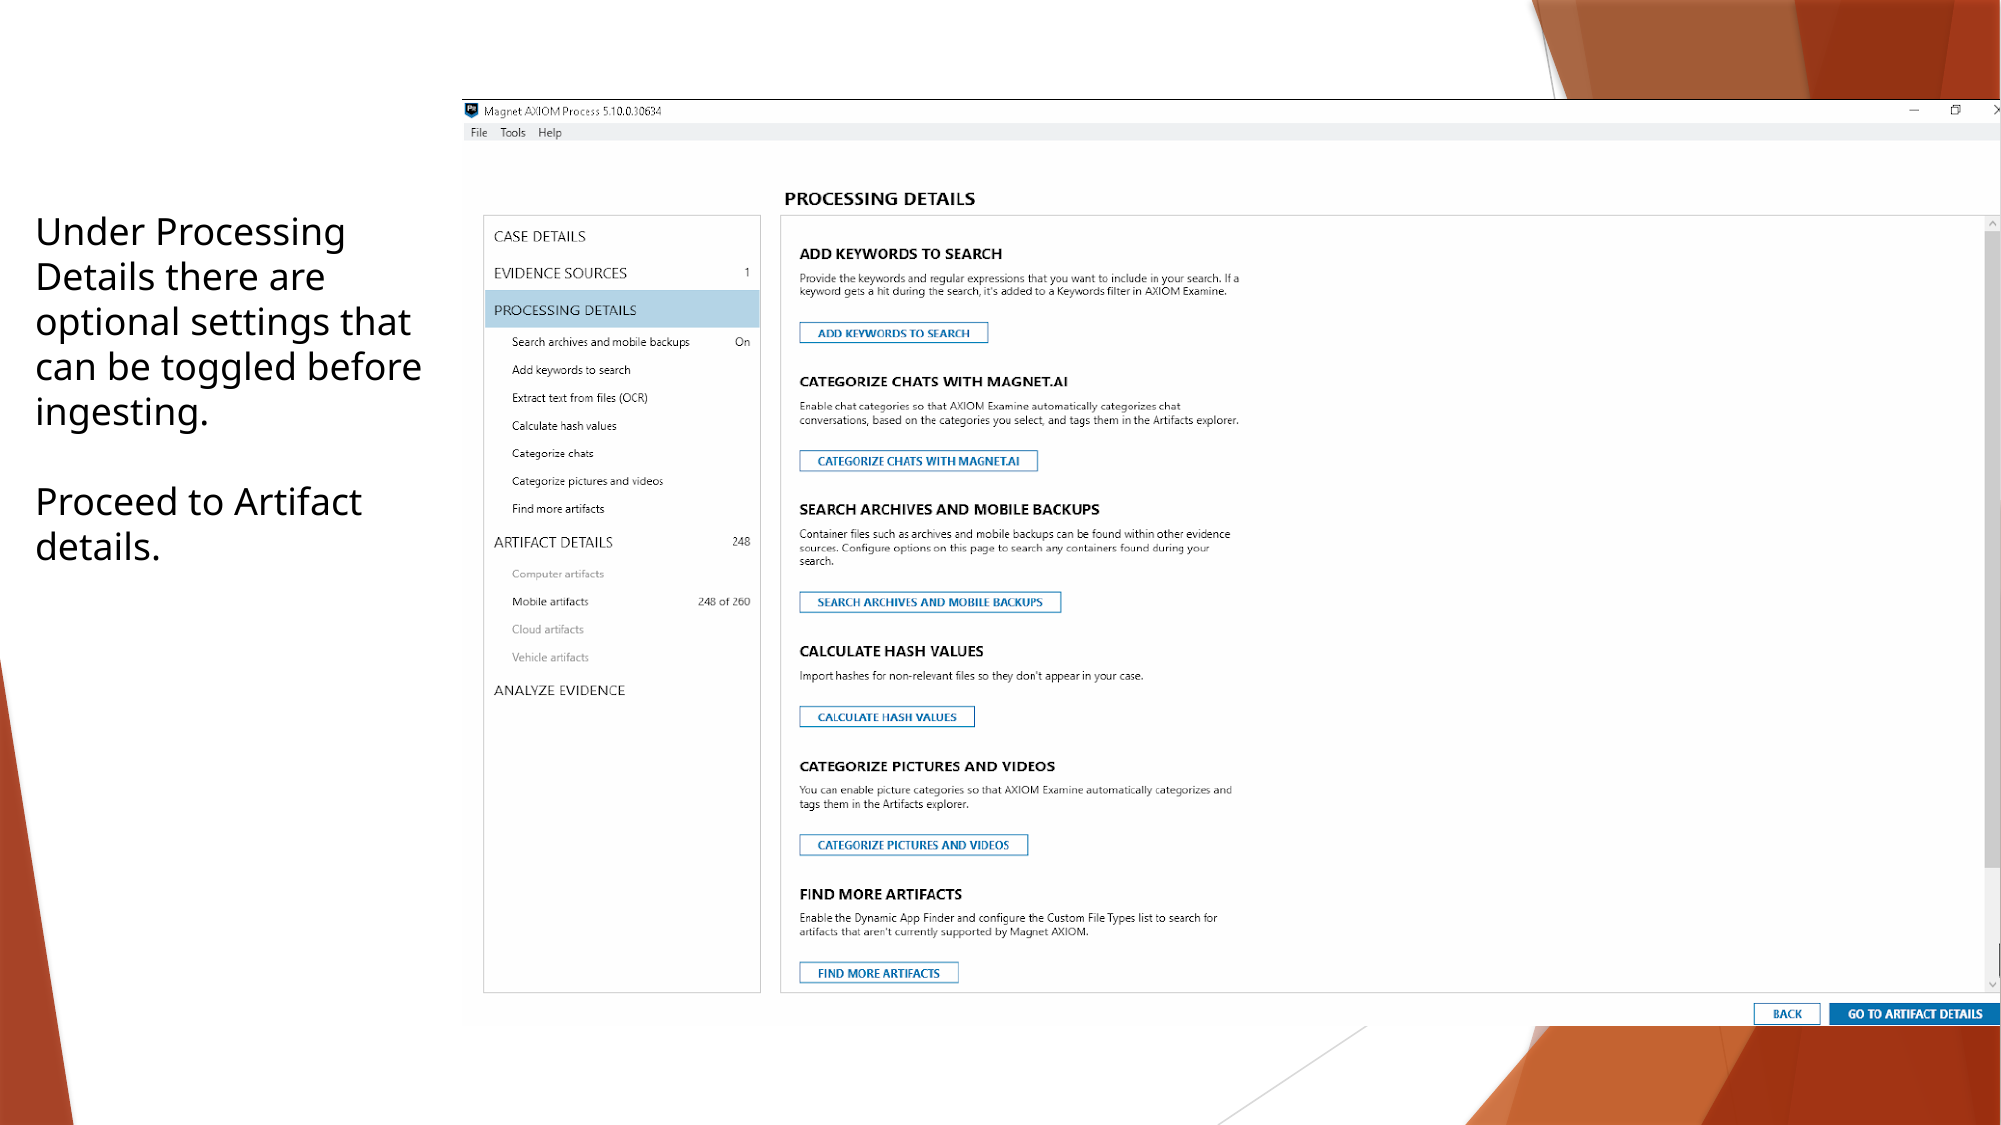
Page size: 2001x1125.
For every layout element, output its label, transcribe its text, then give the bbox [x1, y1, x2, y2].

picture [462, 98, 2000, 1027]
text_box Under Processing Details there are optional settings that can be toggled before ingesting. Proceed to Artifact details. [20, 200, 457, 576]
